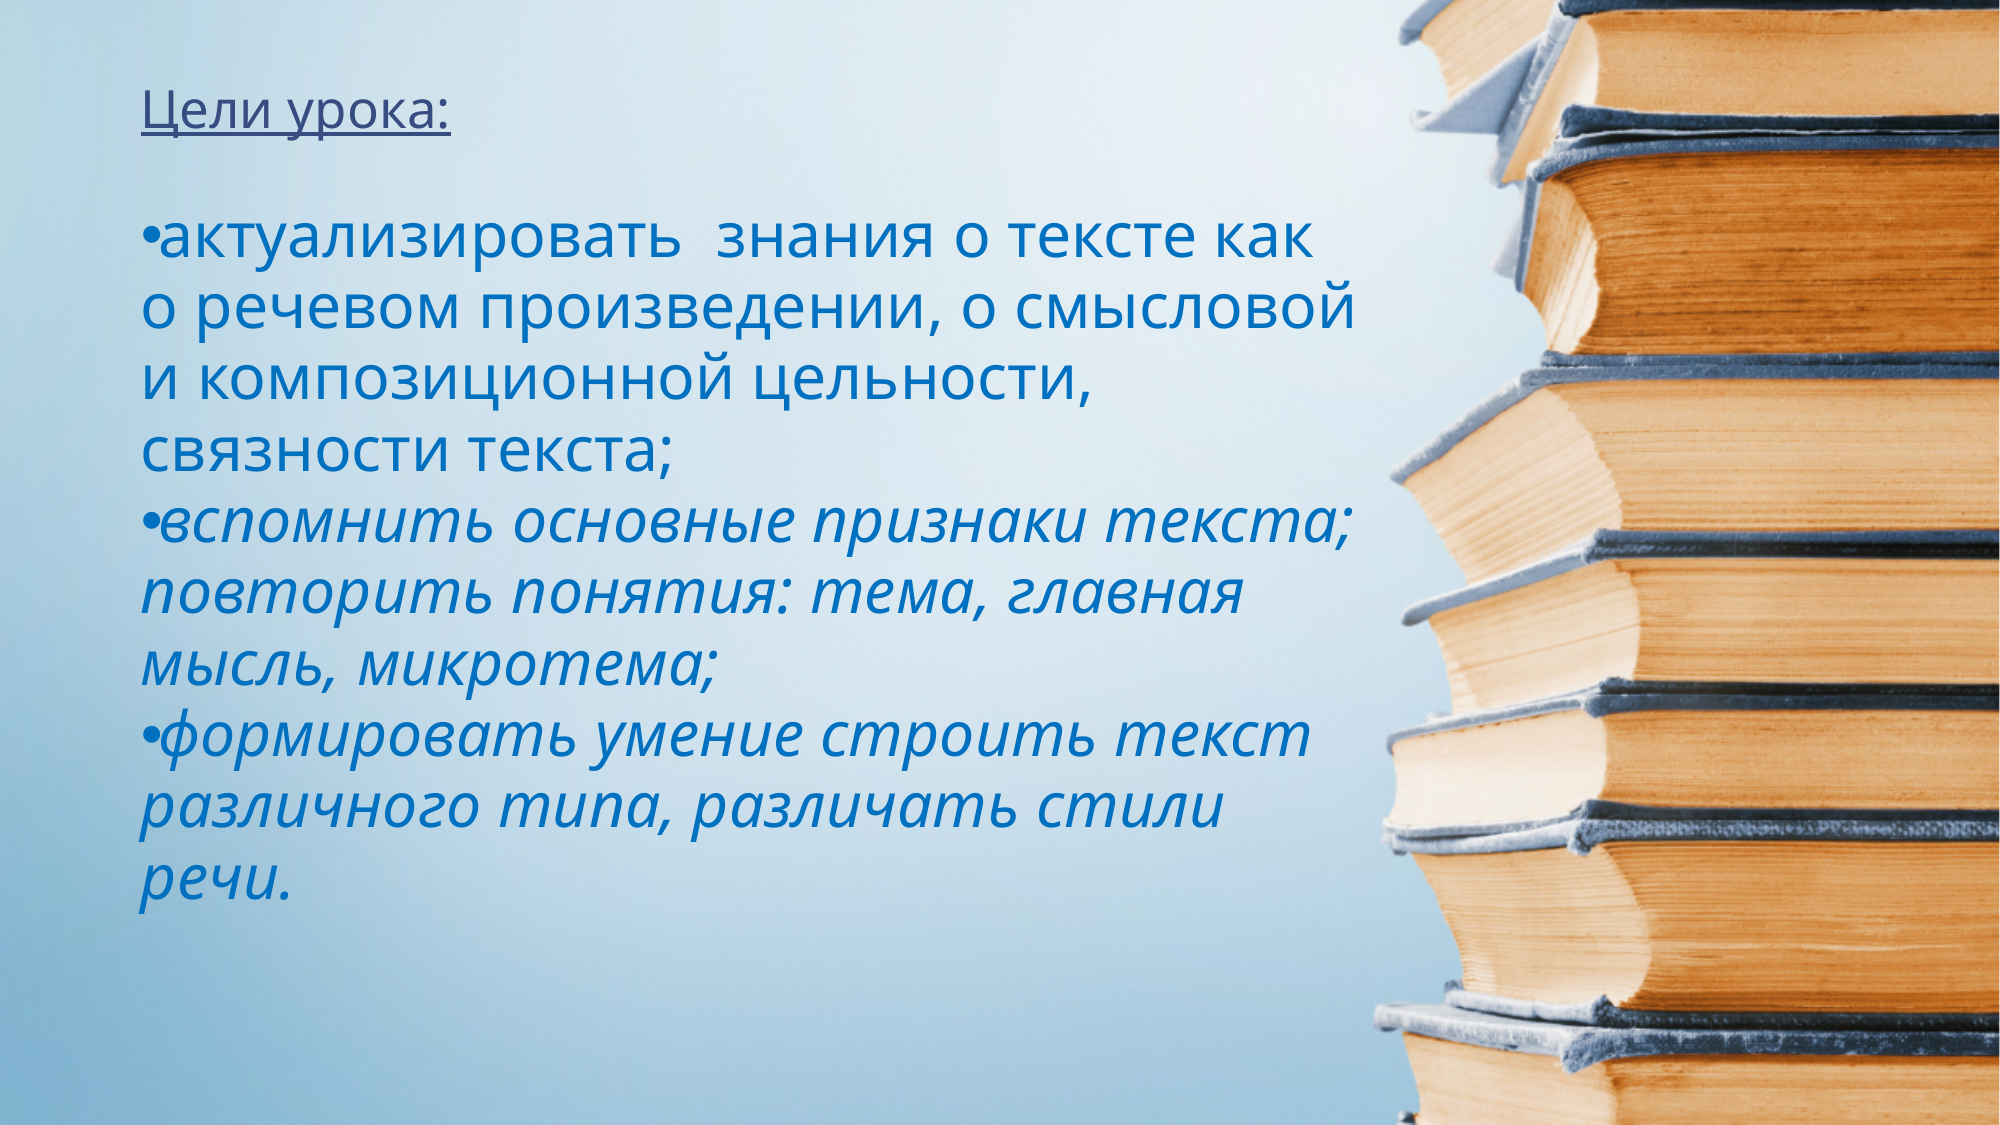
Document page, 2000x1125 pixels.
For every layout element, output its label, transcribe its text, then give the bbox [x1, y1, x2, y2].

list Цели урока: актуализировать знания о тексте как о речевом произведении, о смысловой и композиционной цельности, связности текста; вспомнить основные признаки текста; повторить понятия: тема, главная мысль, микротема; формировать умение строить текст различного типа, различать стили речи. [120, 70, 1387, 926]
picture [0, 0, 2000, 1125]
